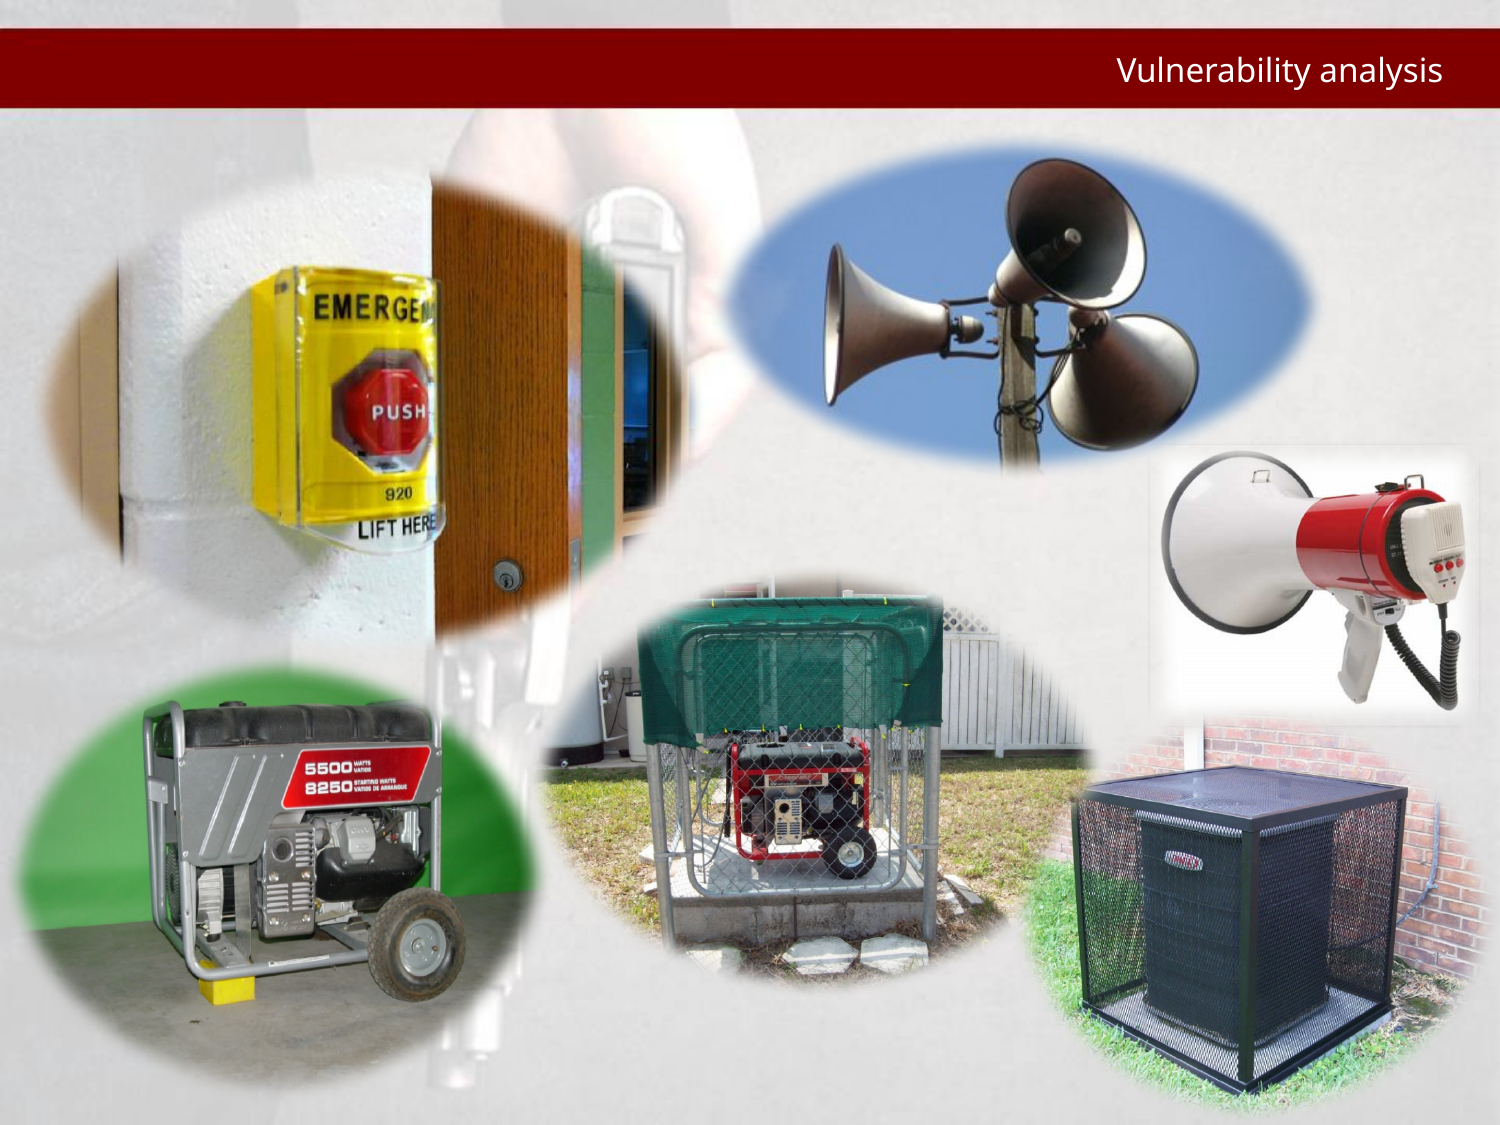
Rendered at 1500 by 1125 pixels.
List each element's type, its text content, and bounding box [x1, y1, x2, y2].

picture [0, 0, 1500, 1125]
text_box Vulnerability analysis [1101, 41, 1459, 97]
